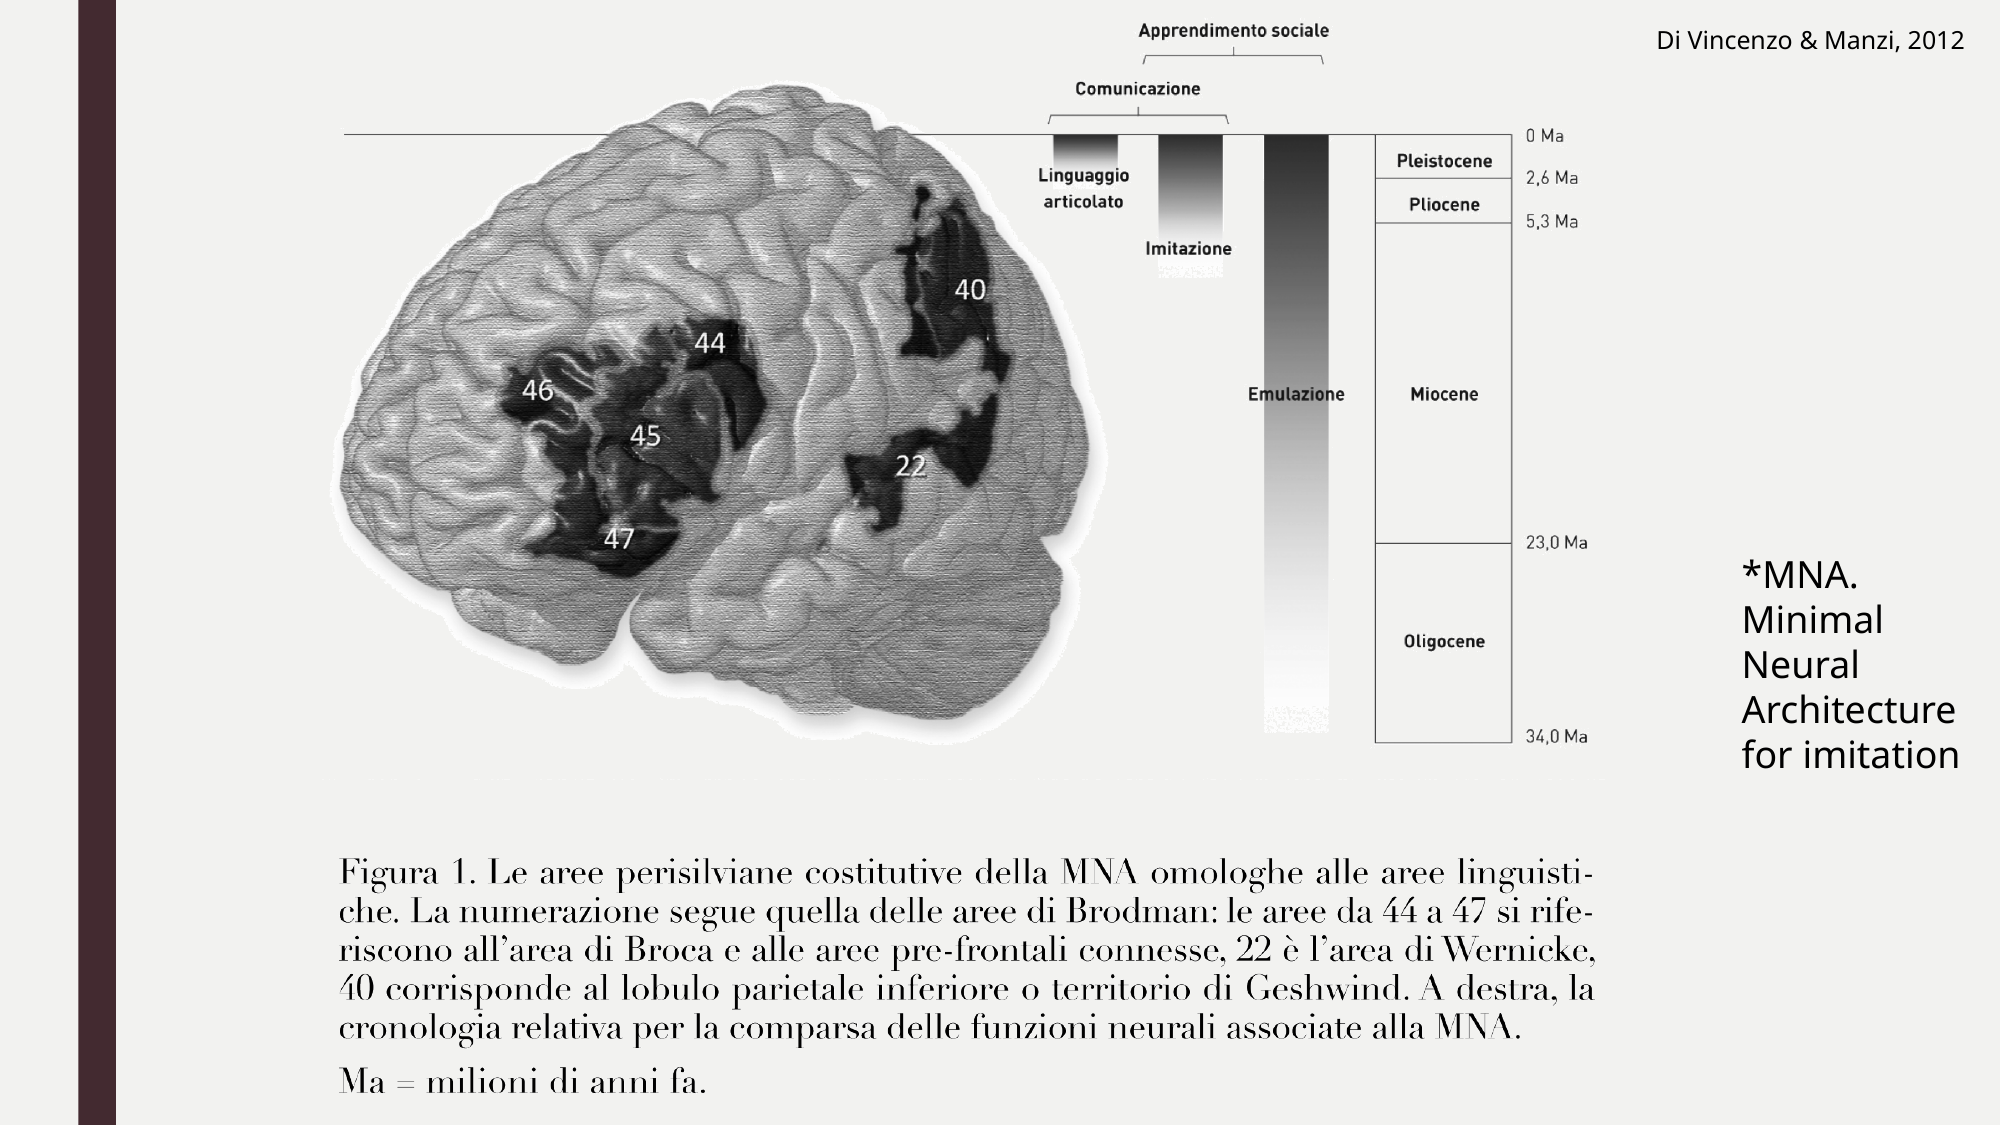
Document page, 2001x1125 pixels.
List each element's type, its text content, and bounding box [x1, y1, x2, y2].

picture [281, 0, 1698, 1125]
text_box Di Vincenzo & Manzi, 2012 [1698, 16, 2000, 62]
text_box *MNA. Minimal Neural Architecture for imitation [1726, 543, 1994, 784]
